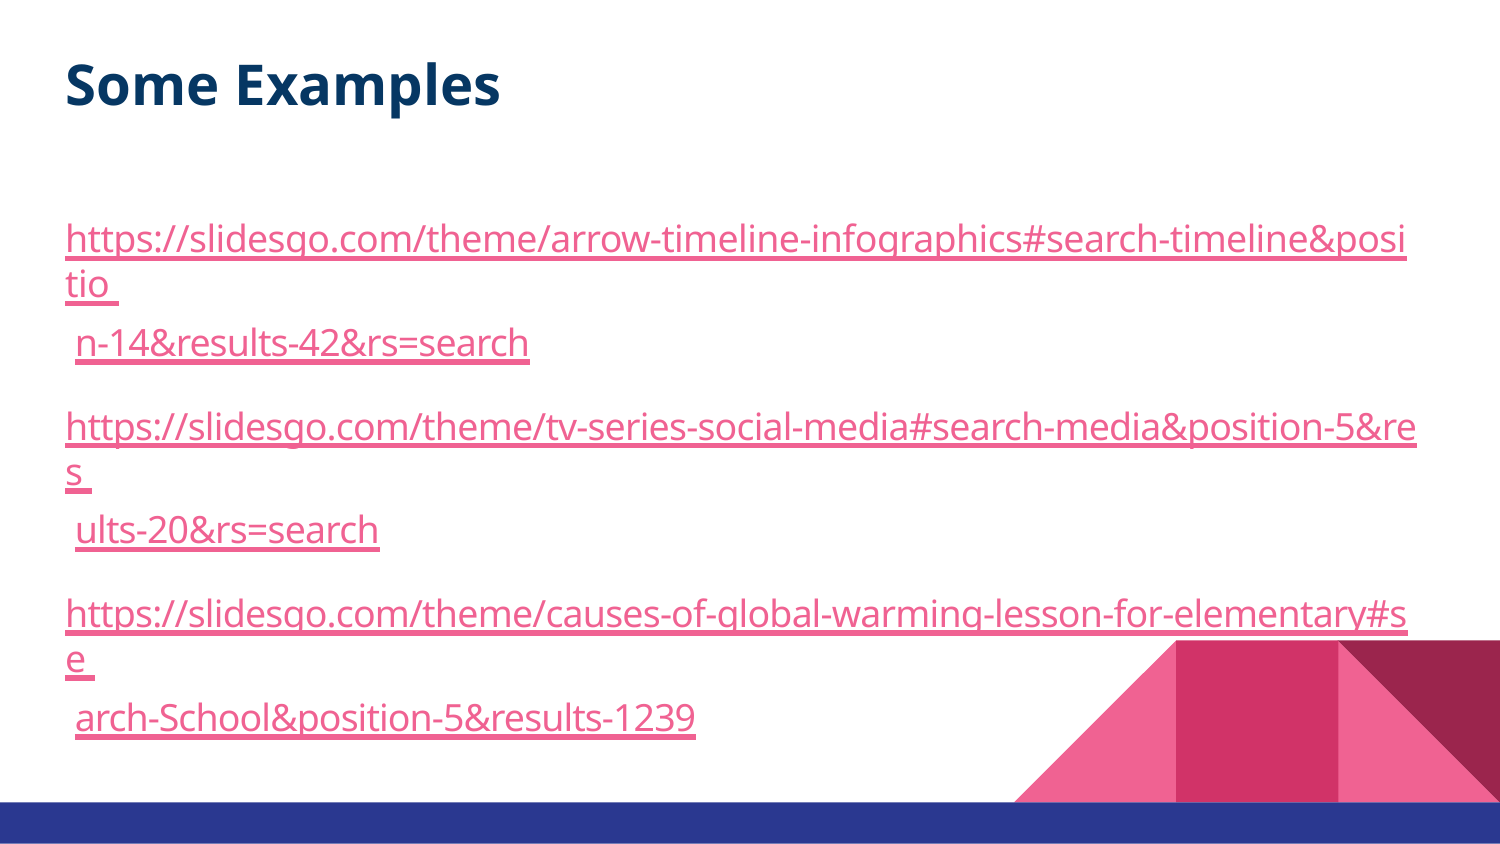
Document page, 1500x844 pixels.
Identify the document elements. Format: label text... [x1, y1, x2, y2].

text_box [0, 640, 1500, 844]
title Some Examples [63, 46, 575, 190]
text_box https://slidesgo.com/theme/arrow-timeline-infographics#search-timeline&positio n-14&results-42&rs=search https://slidesgo.com/theme/tv-series-social-media#search-media&position-5&res ults-20&rs=search https://slidesgo.com/theme/causes-of-global-warming-lesson-for-elementary#se arch-School&position-5&results-1239 [63, 205, 1426, 610]
